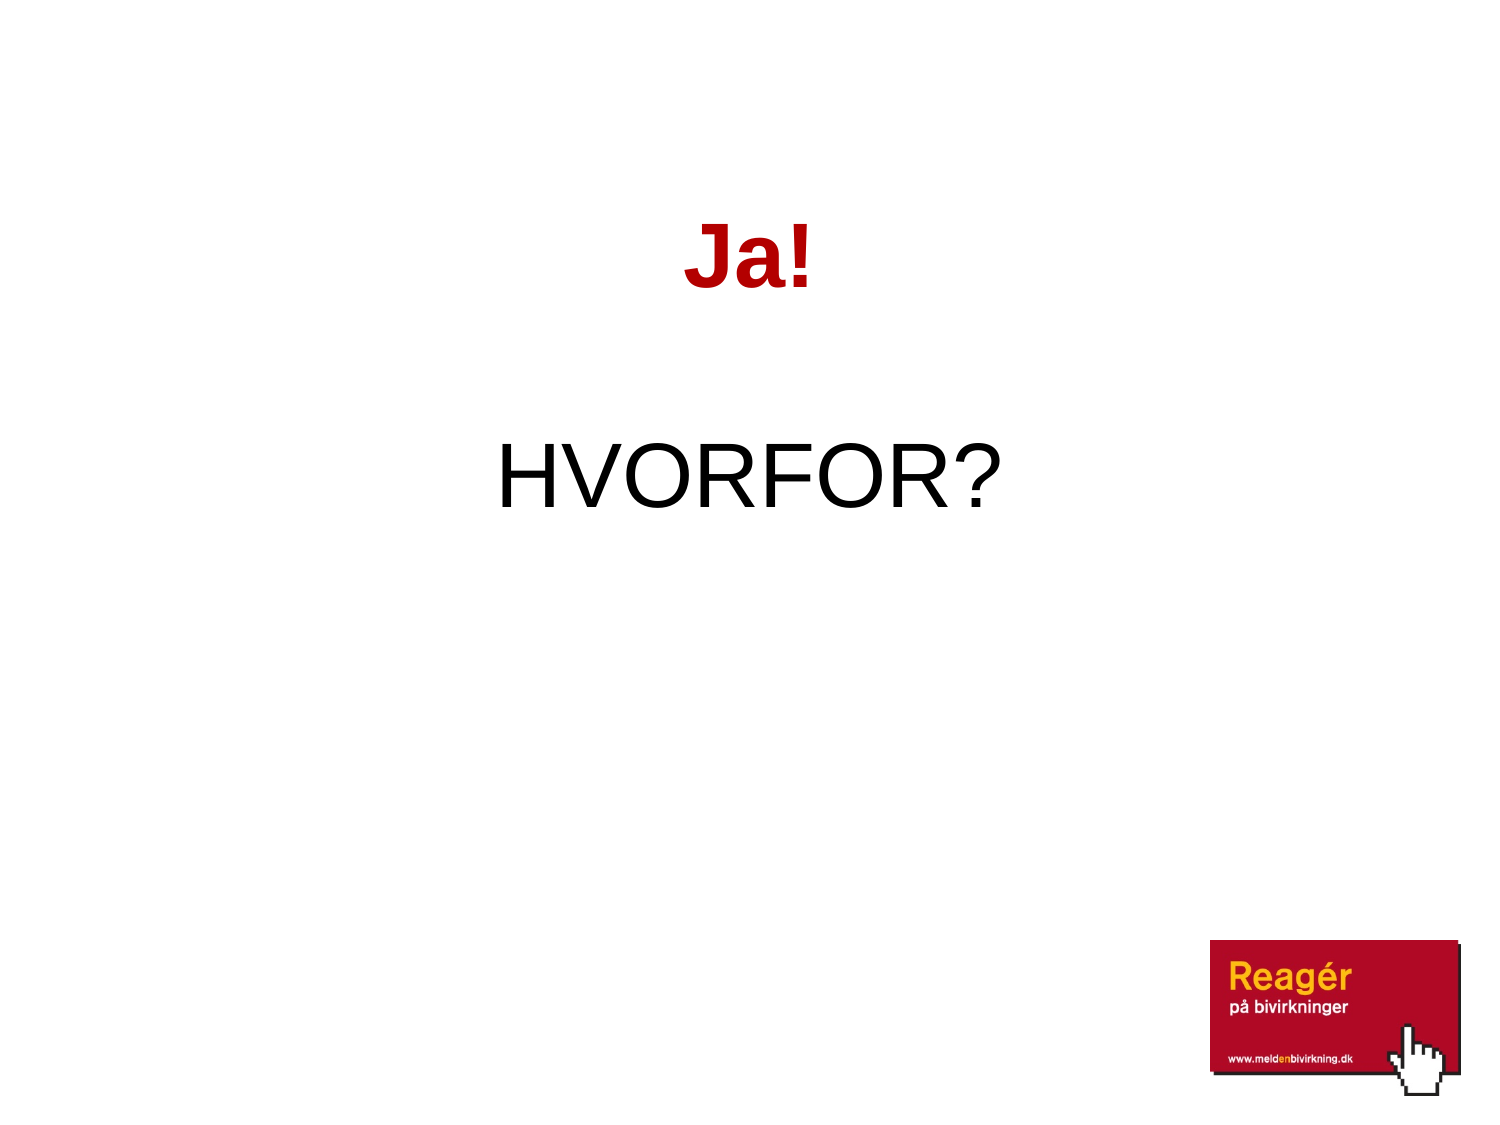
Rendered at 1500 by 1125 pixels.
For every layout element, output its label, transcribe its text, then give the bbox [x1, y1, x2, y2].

picture [1210, 940, 1461, 1096]
title Ja! HVORFOR? [112, 101, 1388, 290]
